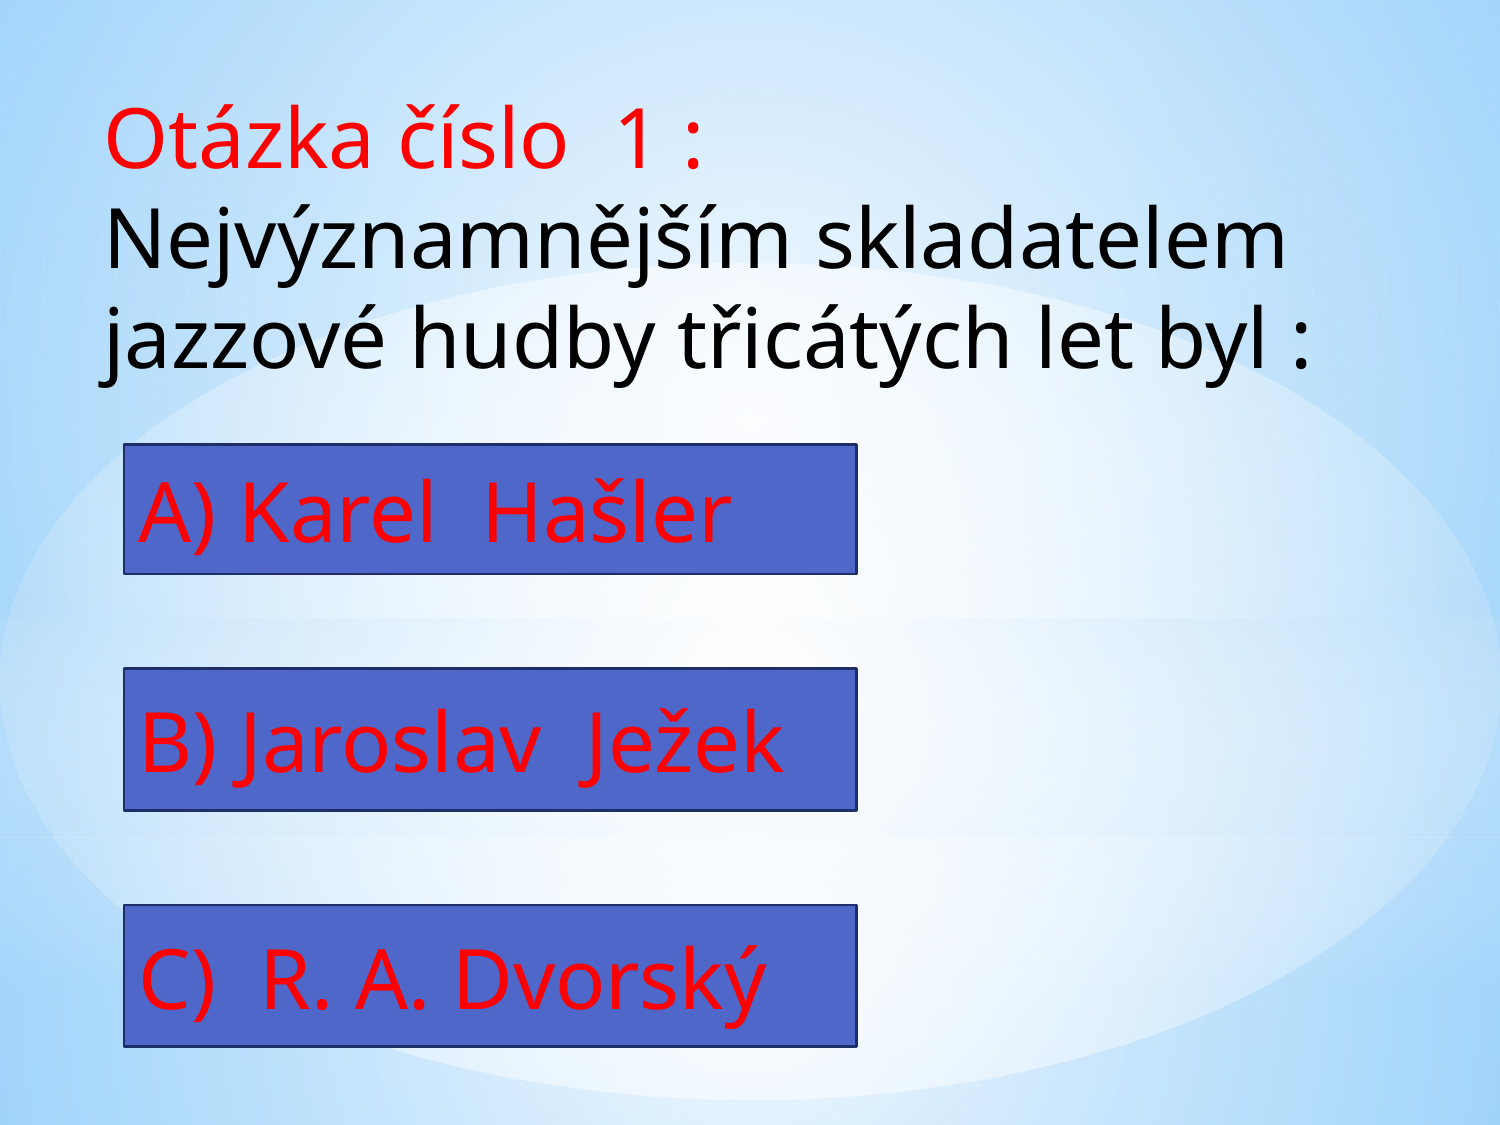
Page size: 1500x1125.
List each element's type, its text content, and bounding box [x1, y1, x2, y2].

text_box C) R. A. Dvorský [123, 904, 858, 1048]
text_box B) Jaroslav Ježek [123, 667, 858, 812]
text_box Otázka číslo 1 : Nejvýznamnějším skladatelem jazzové hudby třicátých let byl : [88, 78, 1436, 393]
text_box A) Karel Hašler [123, 443, 858, 575]
